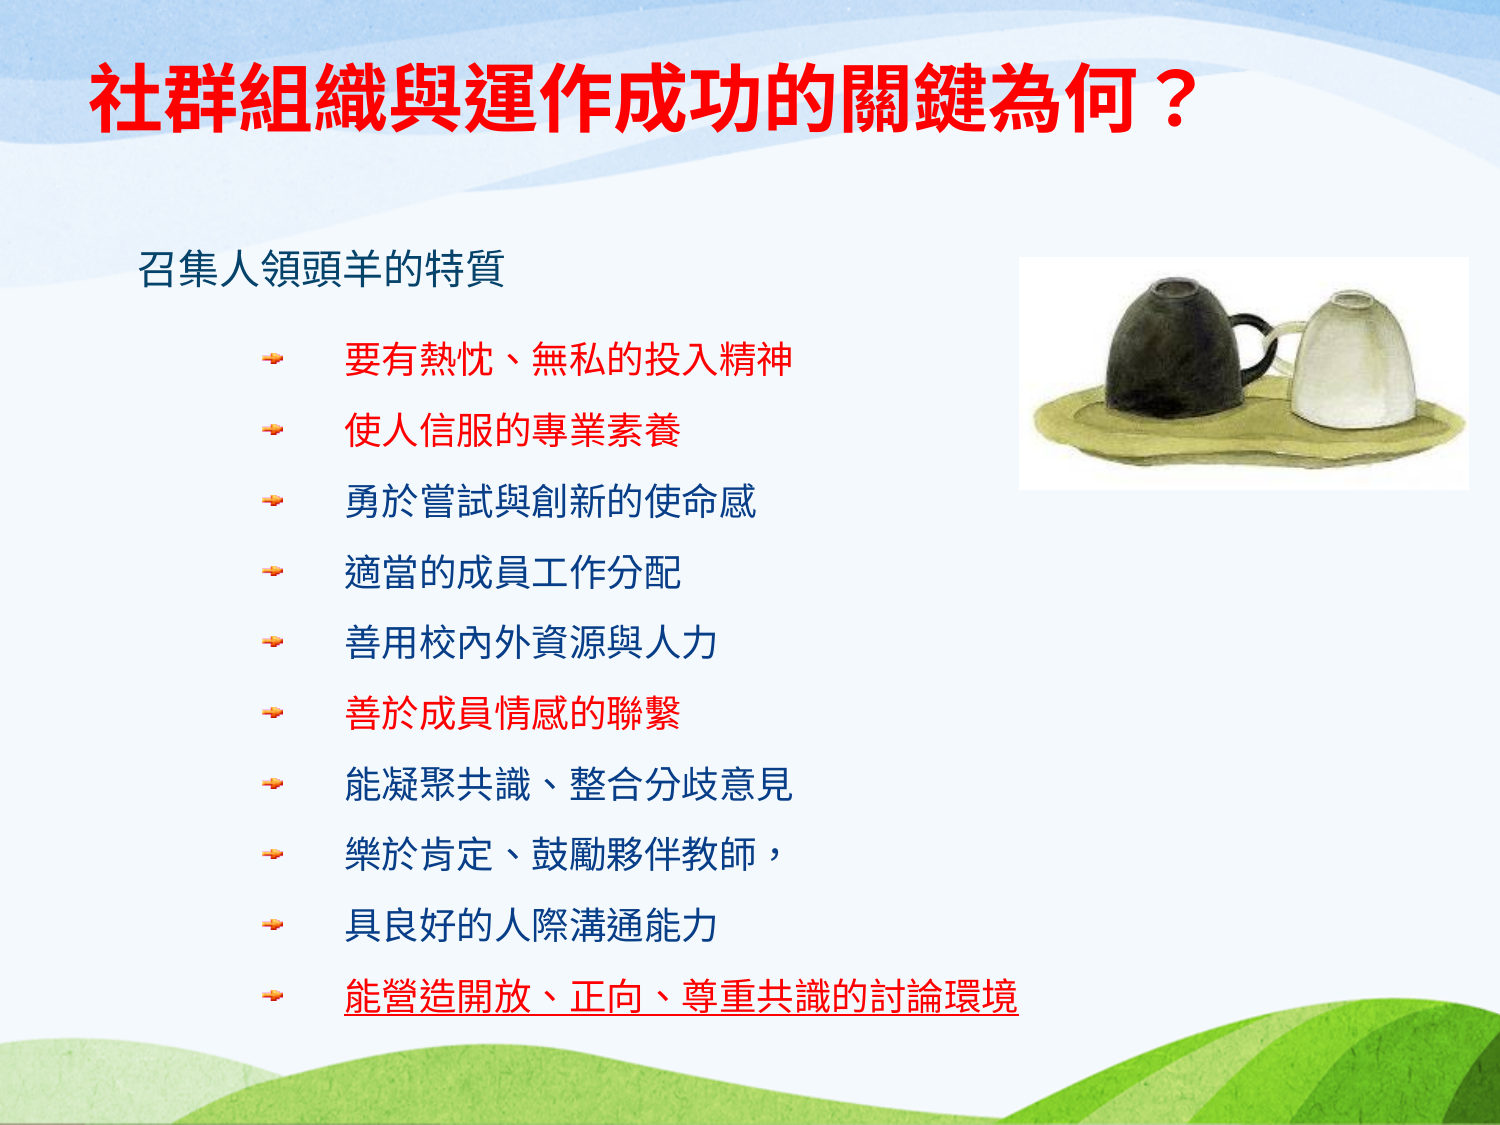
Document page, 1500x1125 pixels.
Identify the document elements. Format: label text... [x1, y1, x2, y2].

list 召集人領頭羊的特質 要有熱忱、無私的投入精神 使人信服的專業素養 勇於嘗試與創新的使命感 適當的成員工作分配 善用校內外資源與人力 善於成員情感的聯繫 能凝聚共識、整合分歧意見 樂於肯定、鼓勵夥伴教師， 具良好的人際溝通能力 能營造開放、正向、尊重共識的討論環境 [117, 235, 1334, 1029]
title 社群組織與運作成功的關鍵為何？ [74, 55, 1425, 261]
picture [0, 0, 1500, 1125]
